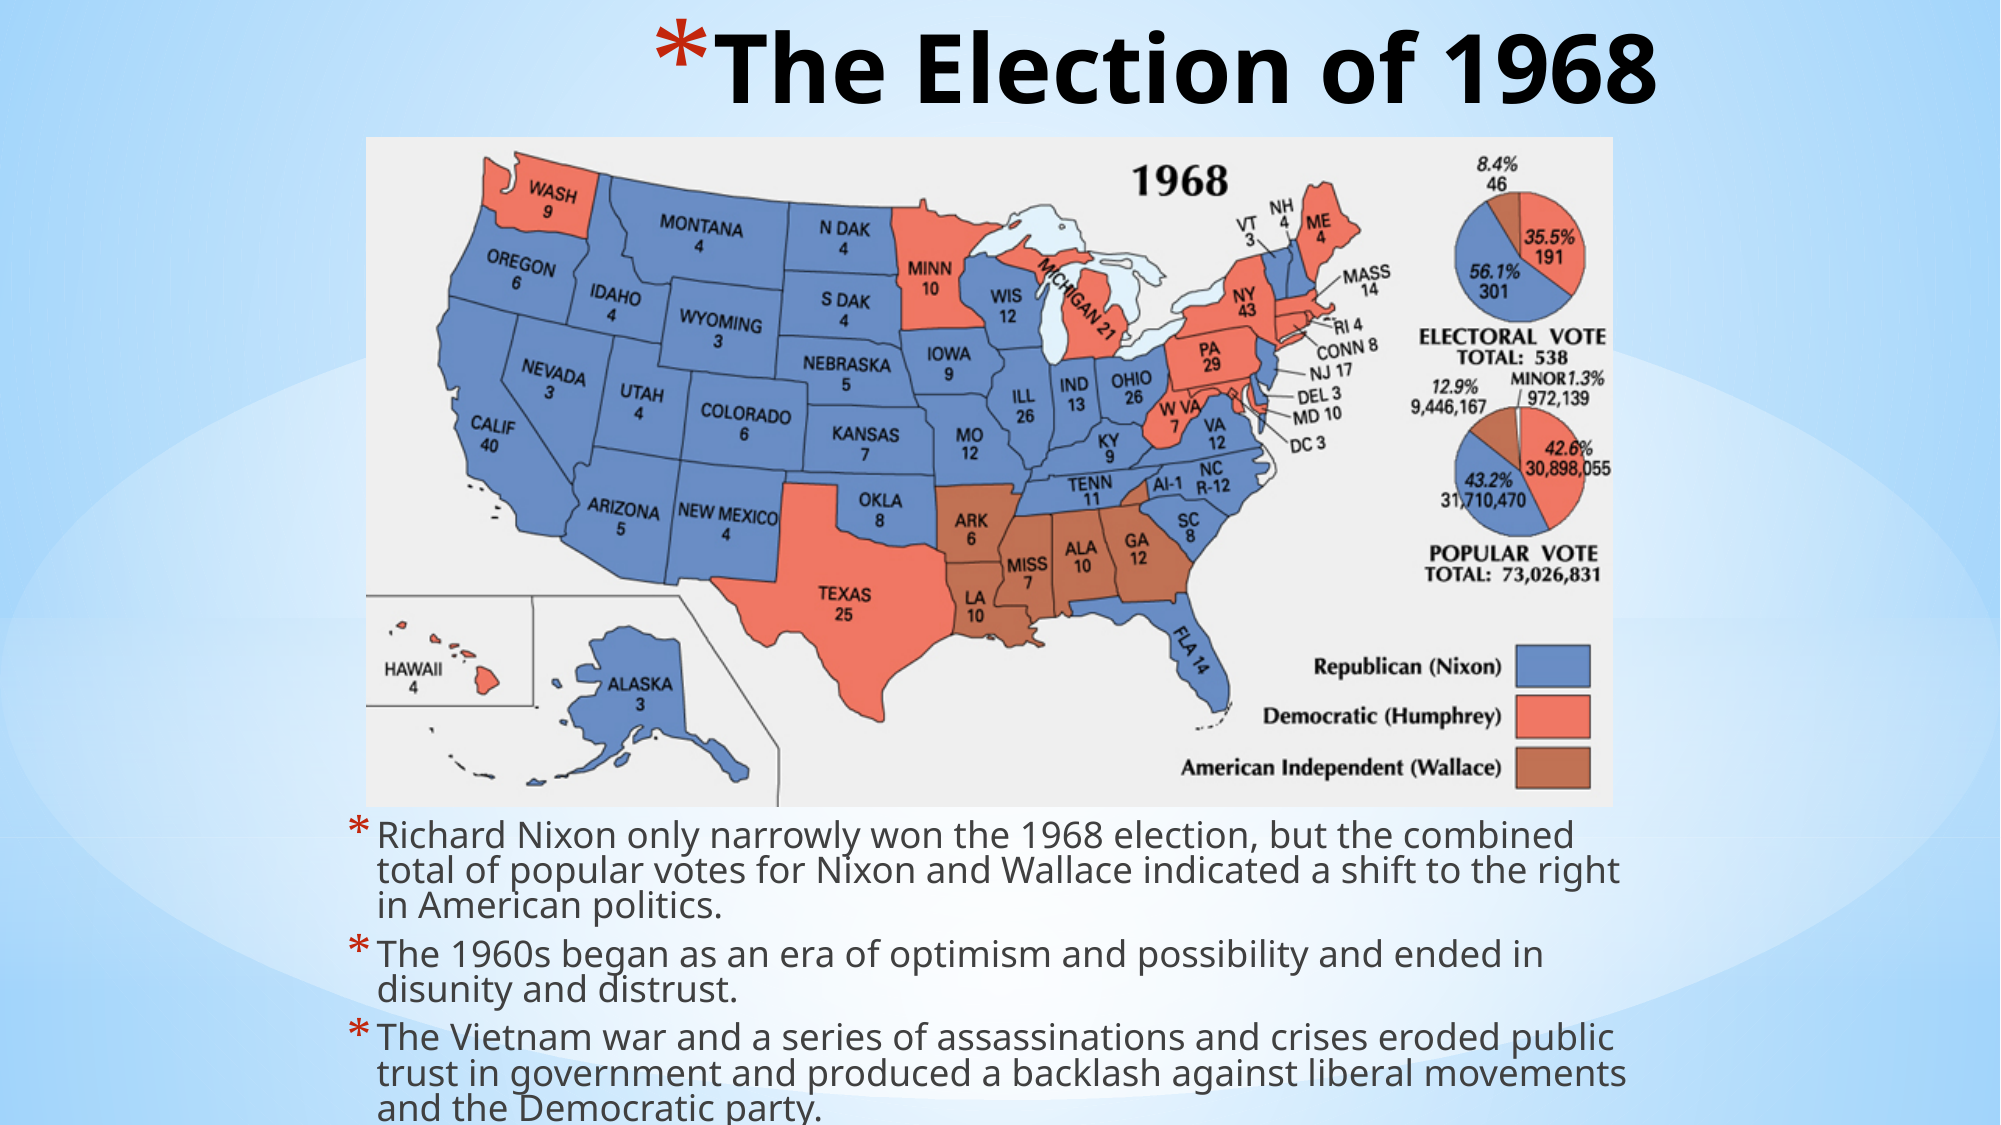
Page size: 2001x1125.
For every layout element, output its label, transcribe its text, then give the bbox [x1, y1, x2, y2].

title The Election of 1968 [324, 0, 1675, 188]
list Richard Nixon only narrowly won the 1968 election, but the combined total of popular votes for Nixon and Wallace indicated a shift to the right in American politics. The 1960s began as an era of optimism and possibility and ended in disunity and distrust. The Vietnam war and a series of assassinations and crises eroded public trust in government and produced a backlash against liberal movements and the Democratic party. [324, 812, 1675, 1125]
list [366, 137, 1613, 808]
